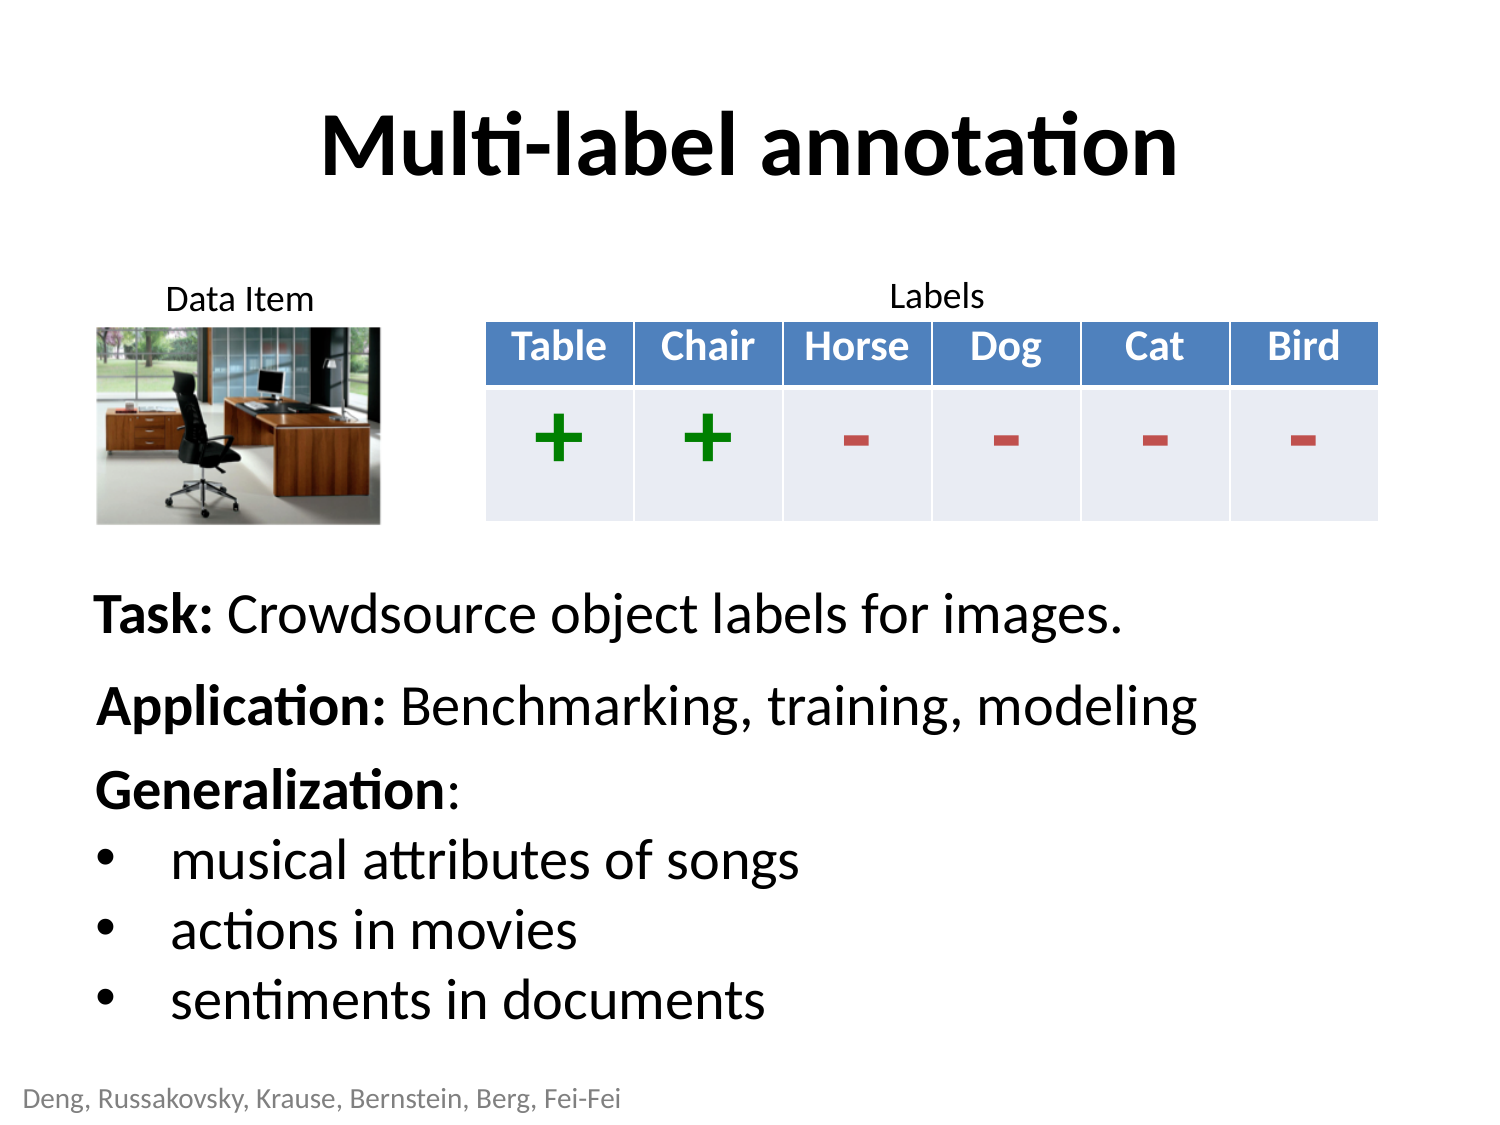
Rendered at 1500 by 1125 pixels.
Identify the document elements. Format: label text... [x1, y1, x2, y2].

table_cell - [933, 390, 1080, 521]
table_cell - [1082, 390, 1229, 521]
table_header Horse [784, 322, 931, 385]
text_box Generalization: musical attributes of songs actions in movies sentiments in documents [80, 743, 1480, 1039]
text_box Application: Benchmarking, training, modeling [81, 660, 1481, 745]
table_header Table [486, 322, 633, 385]
text_box Data Item [150, 266, 331, 314]
table_header Bird [1231, 322, 1378, 385]
table_header Dog [933, 322, 1080, 385]
table_cell - [1231, 390, 1378, 521]
title Multi-label annotation [75, 45, 1425, 233]
picture [94, 316, 386, 531]
table_header Cat [1082, 322, 1229, 385]
table_header Chair [635, 322, 782, 385]
table_cell + [486, 390, 633, 521]
table_cell + [635, 390, 782, 521]
text_box Task: Crowdsource object labels for images. [79, 568, 1479, 653]
table_cell - [784, 390, 931, 521]
text_box Labels [874, 263, 1001, 324]
